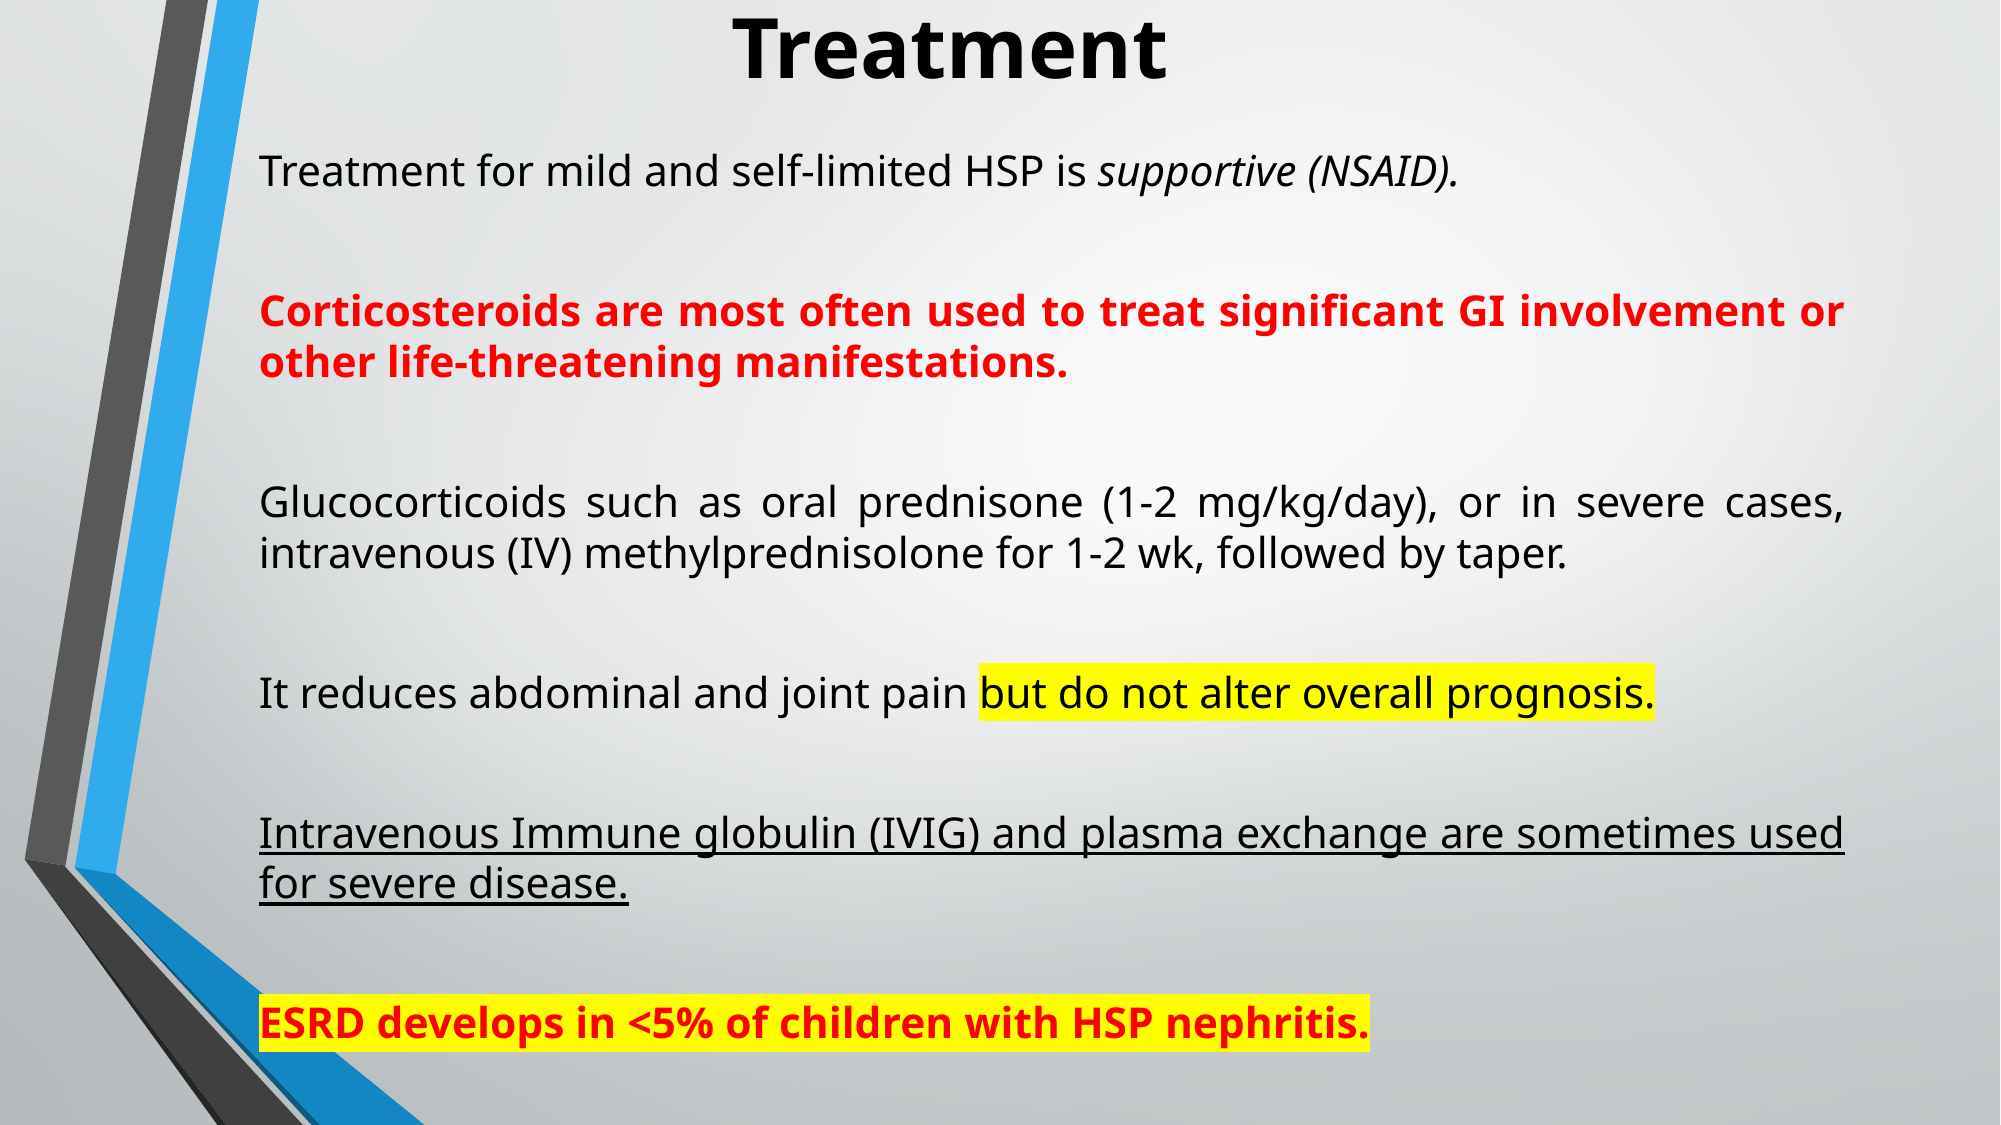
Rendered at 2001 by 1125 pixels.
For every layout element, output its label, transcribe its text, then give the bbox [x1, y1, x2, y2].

list Treatment for mild and self-limited HSP is supportive (NSAID). Corticosteroids are most often used to treat significant GI involvement or other life-threatening manifestations. Glucocorticoids such as oral prednisone (1-2 mg/kg/day), or in severe cases, intravenous (IV) methylprednisolone for 1-2 wk, followed by taper. It reduces abdominal and joint pain but do not alter overall prognosis. Intravenous Immune globulin (IVIG) and plasma exchange are sometimes used for severe disease. ESRD develops in <5% of children with HSP nephritis. [243, 132, 1861, 1059]
title Treatment [87, 0, 1813, 115]
